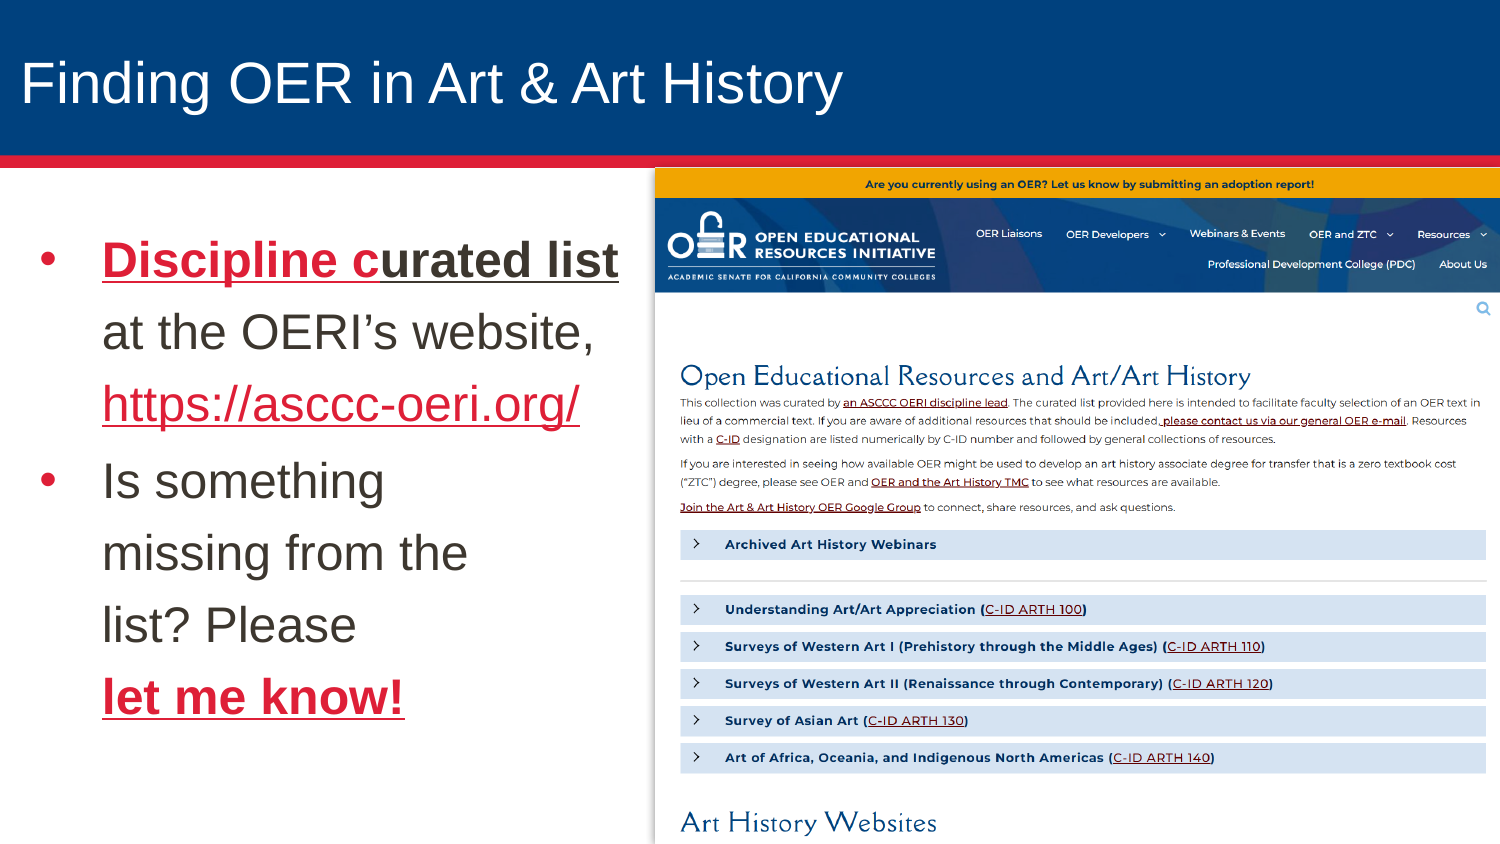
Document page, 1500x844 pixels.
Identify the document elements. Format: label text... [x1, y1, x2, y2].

picture [655, 167, 1500, 844]
text_box Is something missing from the list? Please let me know! [0, 421, 547, 740]
title Finding OER in Art & Art History [5, 13, 1188, 124]
text_box [0, 0, 1500, 155]
list Discipline curated list at the OERI’s website, https://asccc-oeri.org/ [0, 208, 648, 759]
